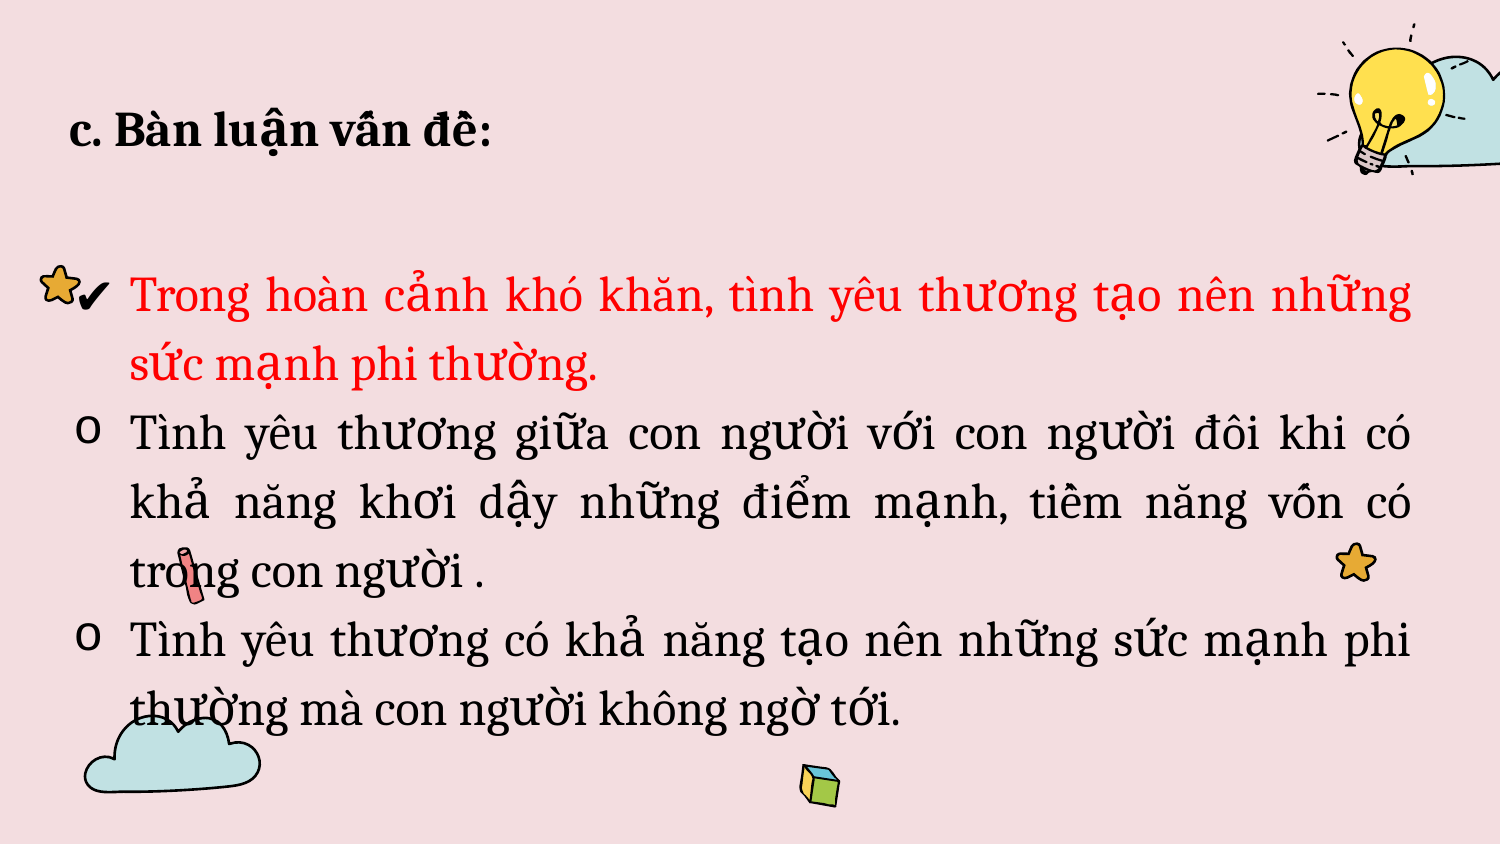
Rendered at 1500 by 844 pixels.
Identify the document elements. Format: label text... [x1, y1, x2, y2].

text_box Trong hoàn cảnh khó khăn, tình yêu thương tạo nên những sức mạnh phi thường. Tình yêu thương giữa con người với con người đôi khi có khả năng khơi dậy những điểm mạnh, tiềm năng vốn có trong con người . Tình yêu thương có khả năng tạo nên những sức mạnh phi thường mà con người không ngờ tới. [58, 245, 1427, 744]
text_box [1310, 18, 1469, 185]
text_box c. Bàn luận vấn đề: [54, 88, 1226, 164]
